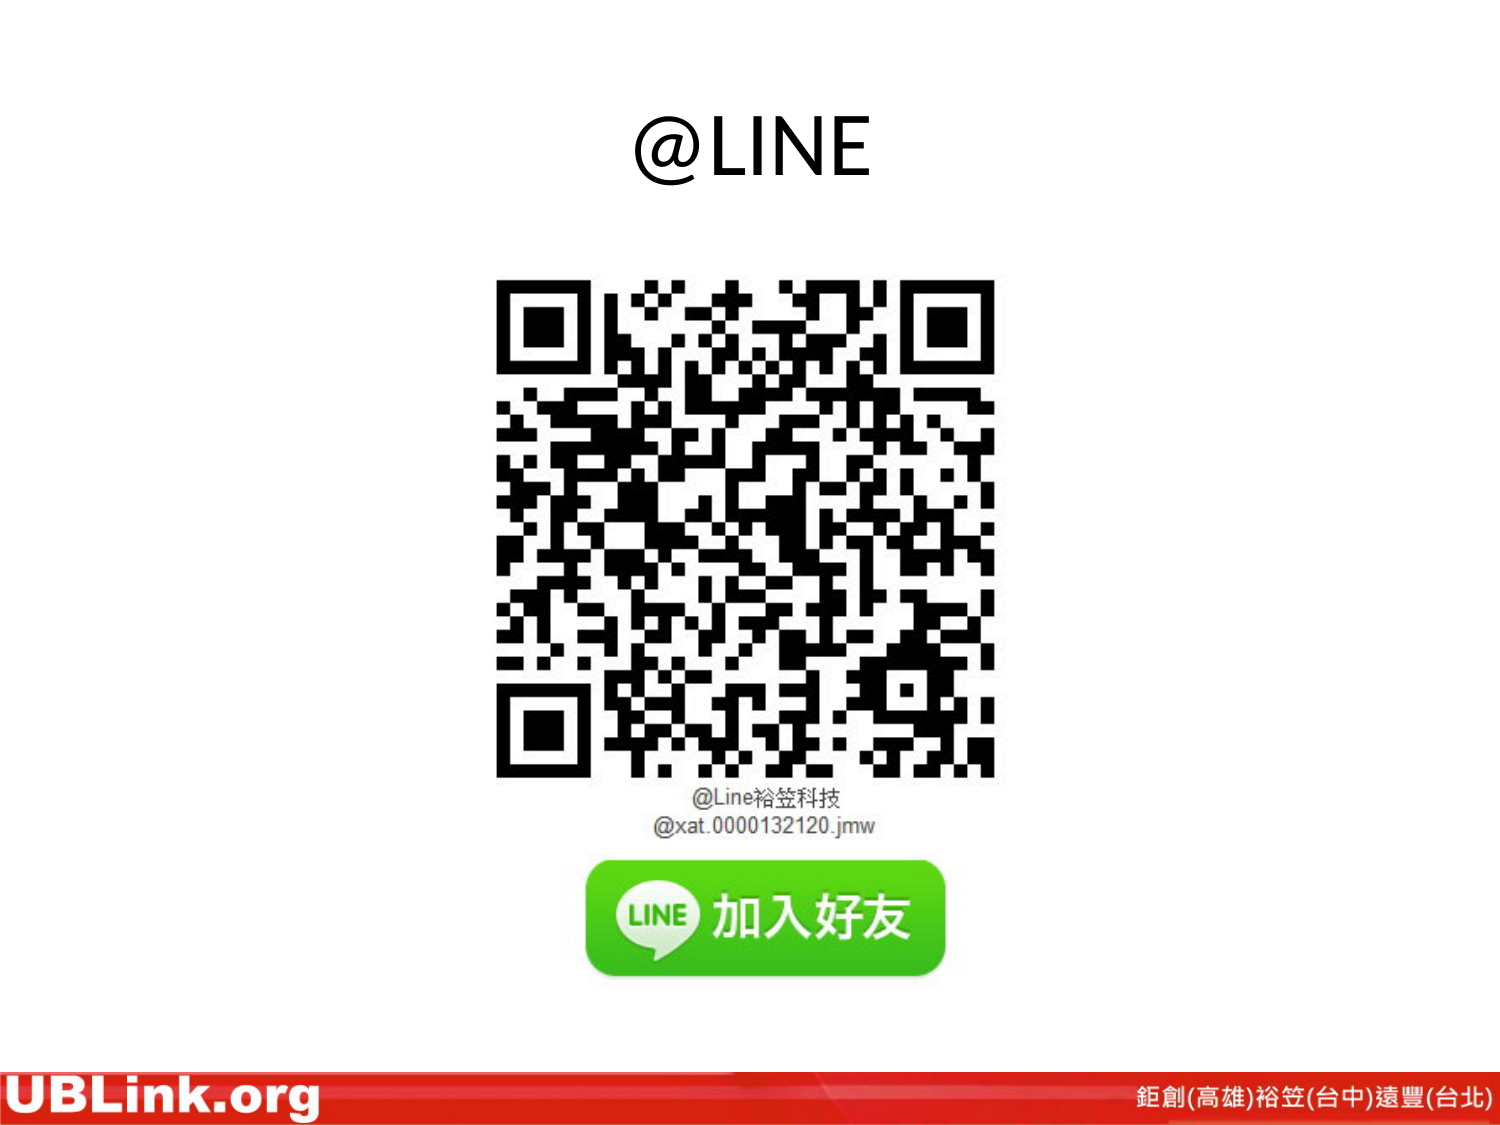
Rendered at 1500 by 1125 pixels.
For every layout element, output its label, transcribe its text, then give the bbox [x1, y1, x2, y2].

picture [0, 1072, 1500, 1125]
title @LINE [75, 45, 1425, 233]
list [454, 262, 1045, 1006]
